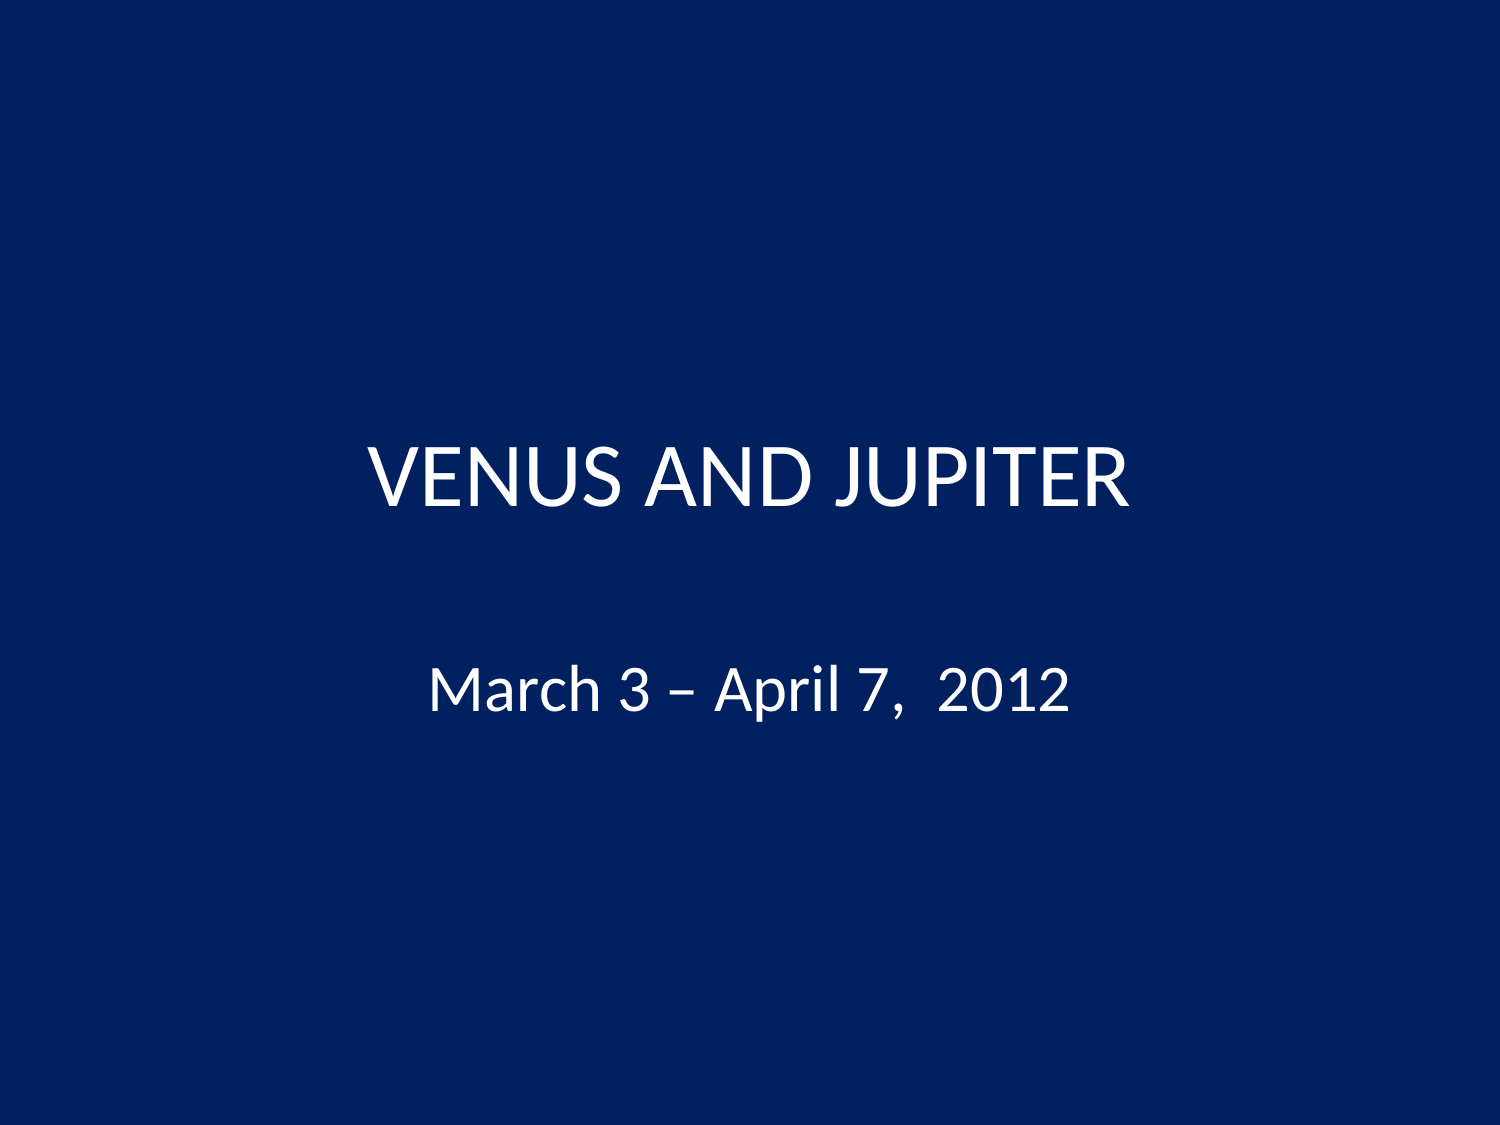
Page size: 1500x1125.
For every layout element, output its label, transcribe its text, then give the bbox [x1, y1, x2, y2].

title VENUS AND JUPITER [112, 349, 1388, 591]
subtitle March 3 – April 7, 2012 [225, 637, 1275, 925]
